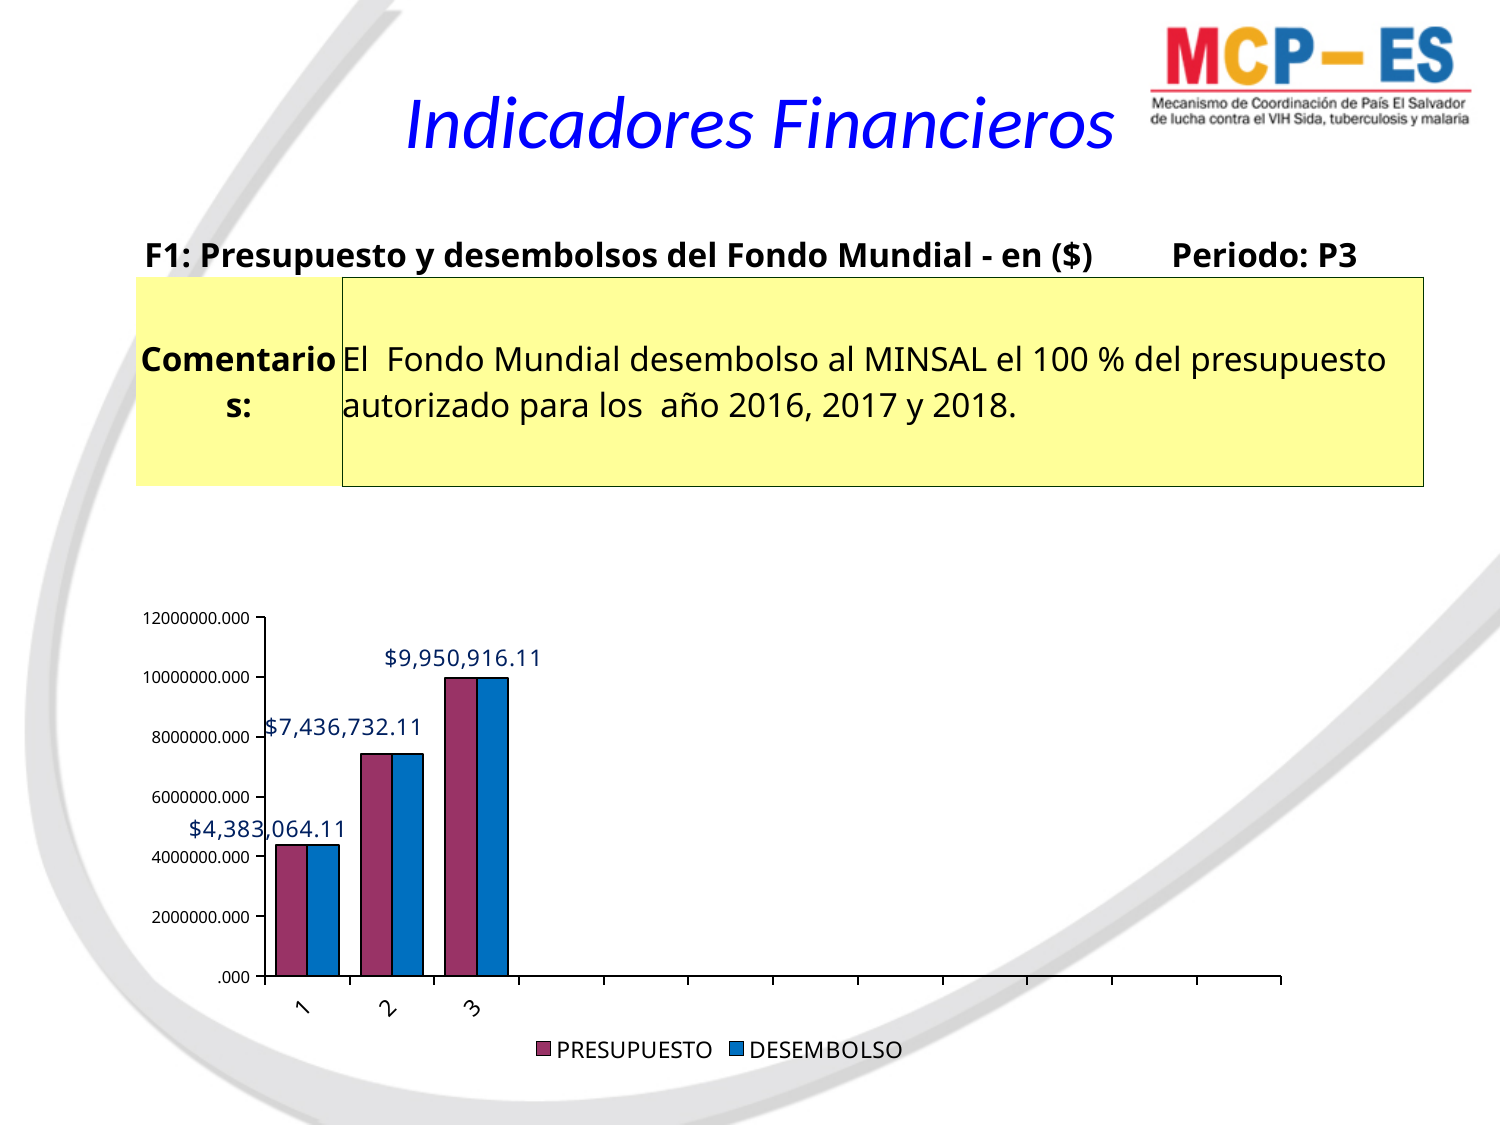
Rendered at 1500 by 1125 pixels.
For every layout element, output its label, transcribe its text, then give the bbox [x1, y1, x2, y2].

table_cell El Fondo Mundial desembolso al MINSAL el 100 % del presupuesto autorizado para los año 2016, 2017 y 2018. [343, 278, 1423, 486]
chart [123, 562, 1318, 1071]
text_box [135, 208, 1424, 314]
table_header F1: Presupuesto y desembolsos del Fondo Mundial - en ($) Periodo: P3 [136, 232, 1423, 277]
table_cell Comentarios: [136, 277, 342, 486]
picture [0, 0, 1500, 1125]
title Indicadores Financieros [100, 37, 1438, 200]
text_box [135, 200, 1341, 208]
